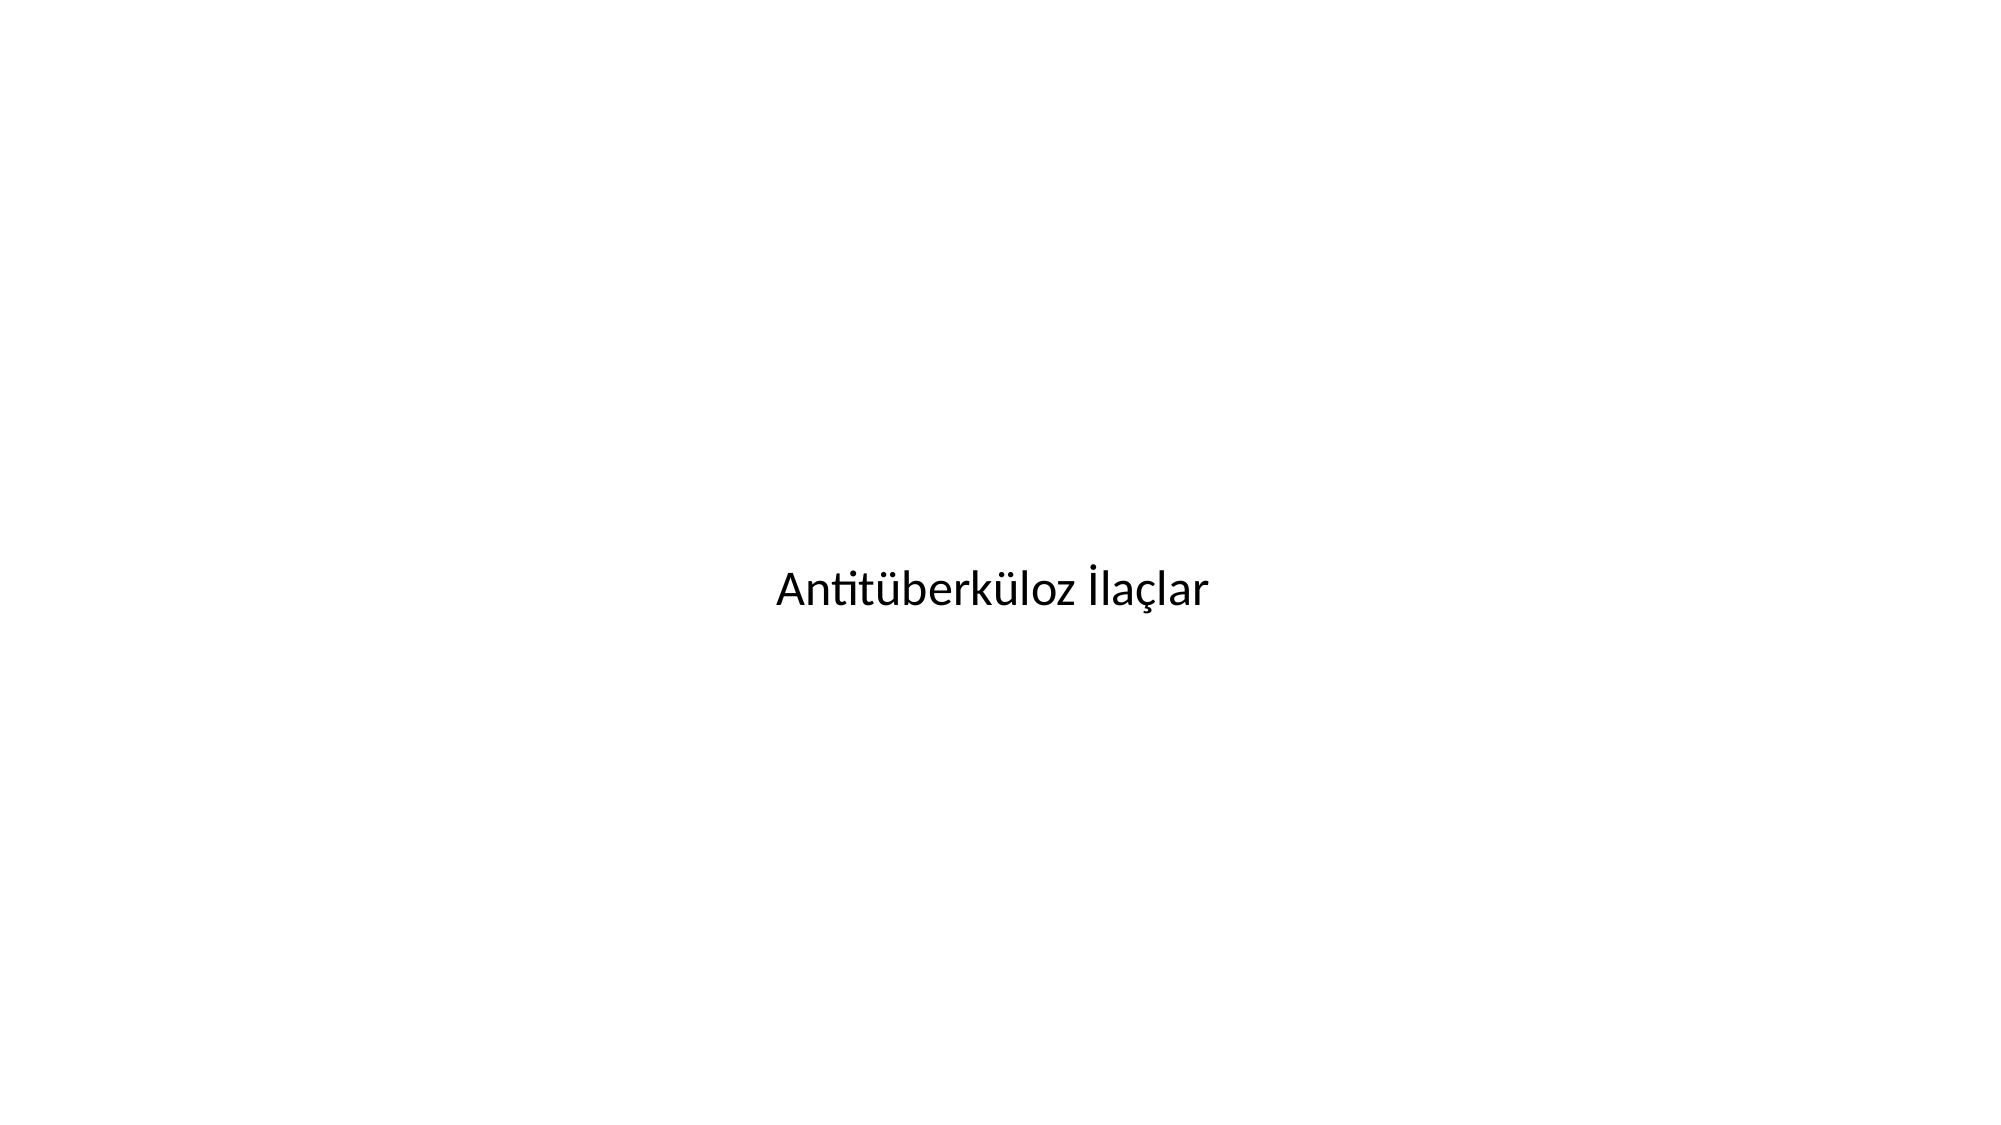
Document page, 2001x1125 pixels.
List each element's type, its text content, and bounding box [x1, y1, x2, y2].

title Antitüberküloz İlaçlar [61, 187, 1926, 637]
